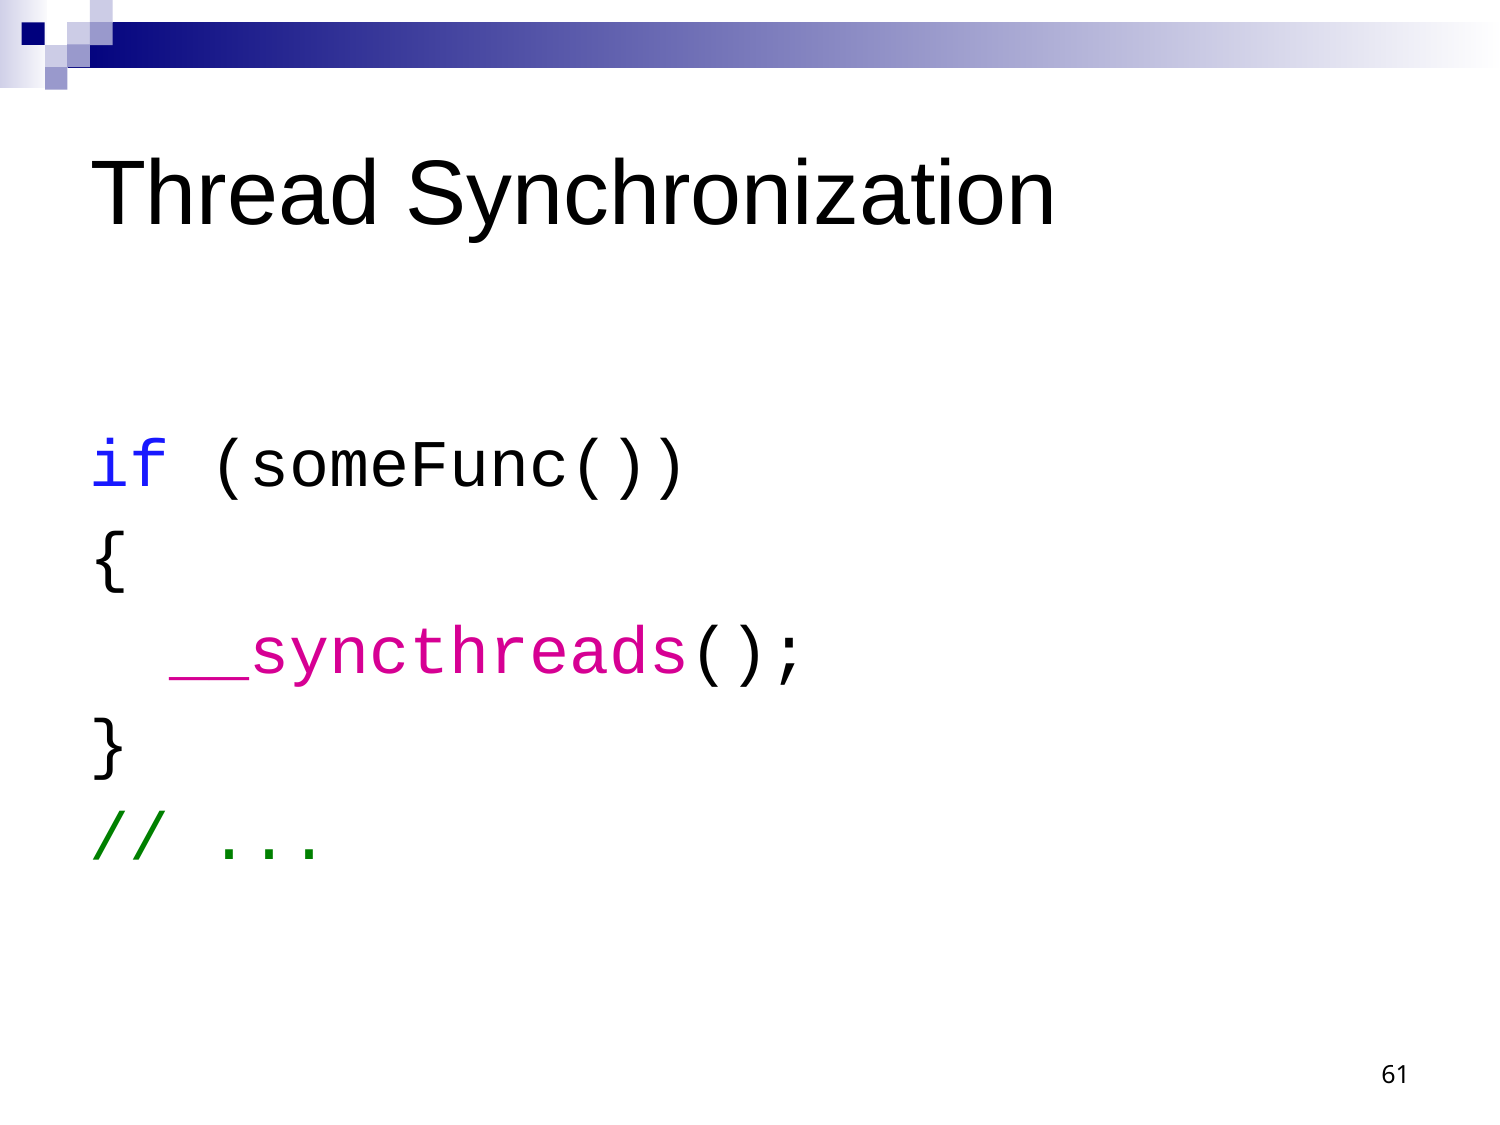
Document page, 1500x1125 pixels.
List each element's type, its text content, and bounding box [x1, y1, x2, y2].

text_box if (someFunc()) { __syncthreads(); } // ... [74, 412, 1425, 900]
title Thread Synchronization [75, 75, 1425, 300]
slide_number 61 [1074, 1024, 1426, 1101]
